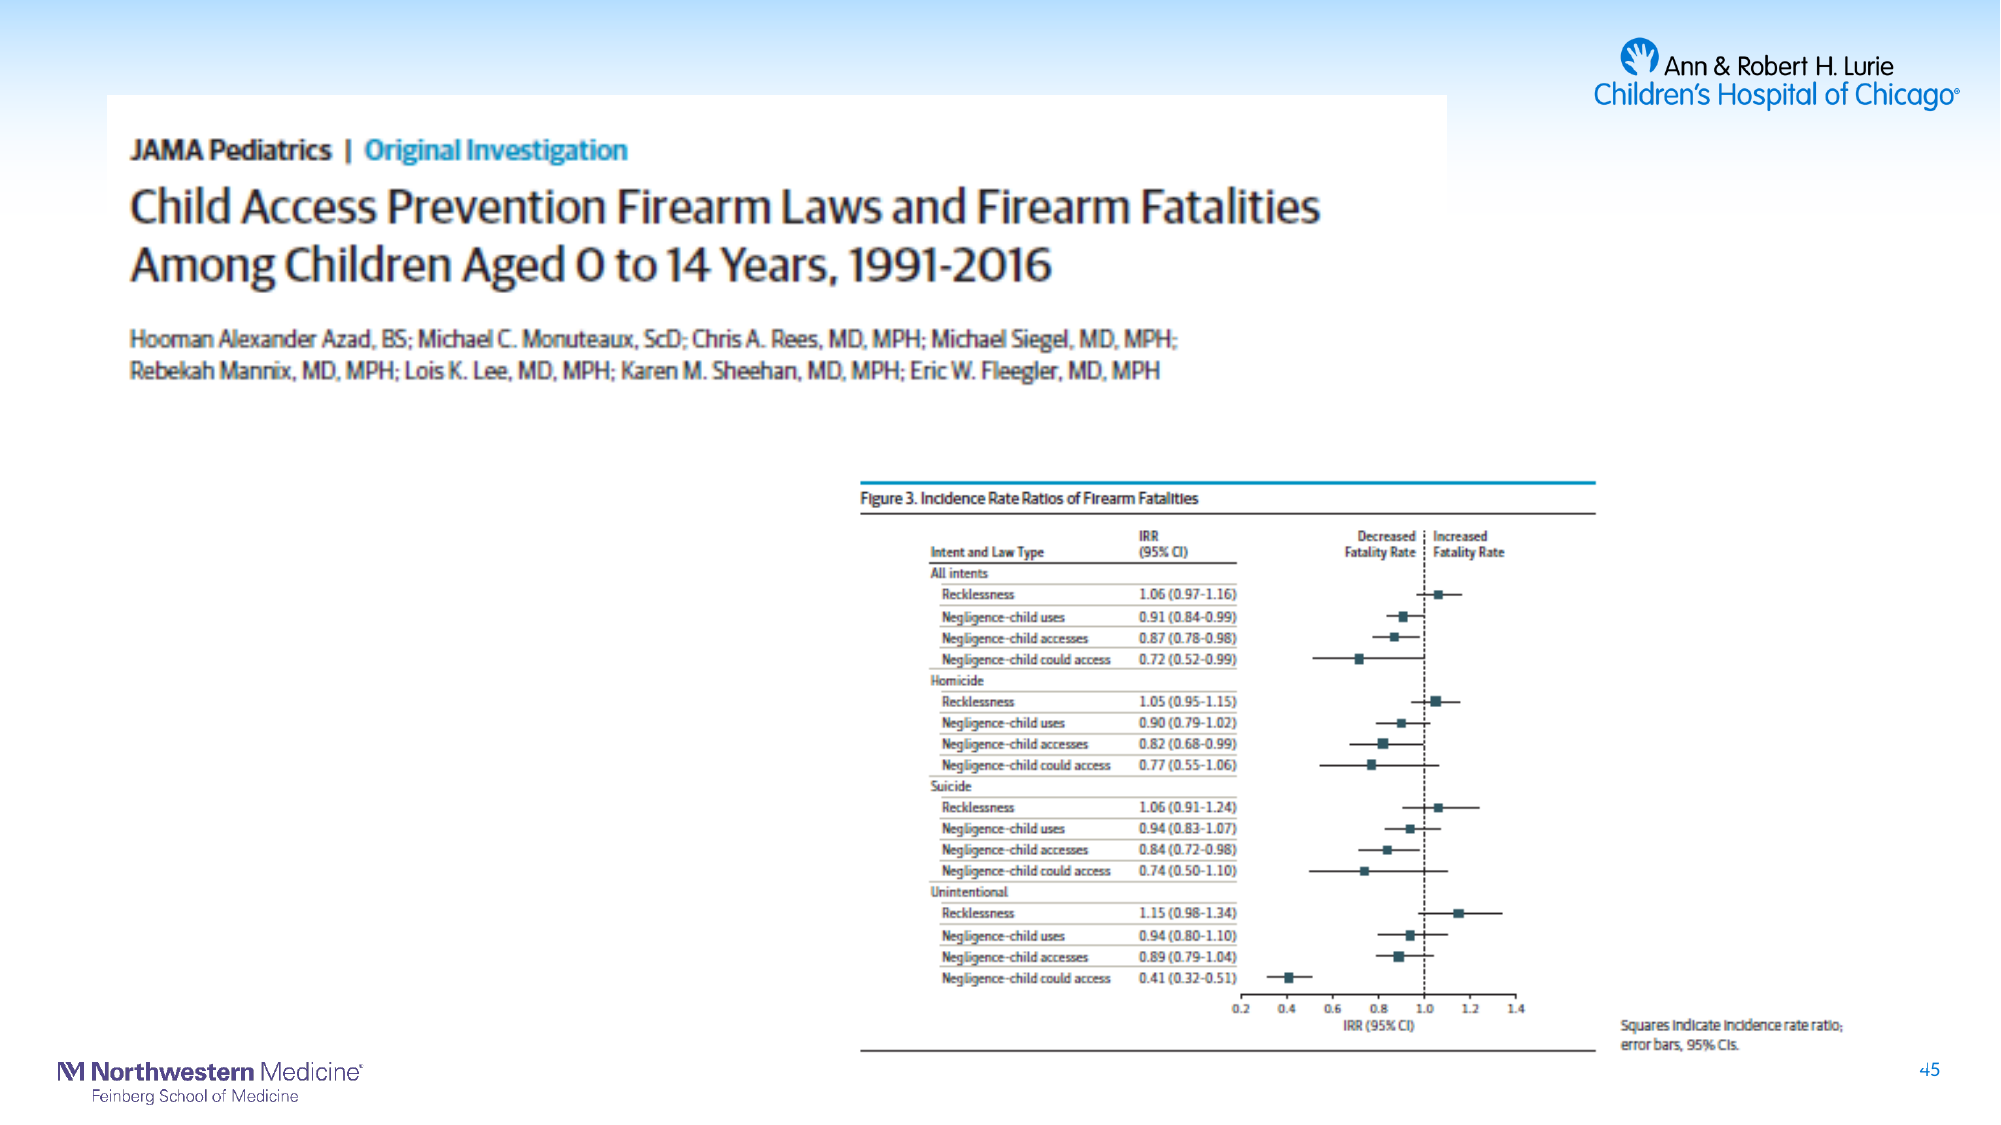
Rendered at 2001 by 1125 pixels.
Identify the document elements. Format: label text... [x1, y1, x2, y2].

picture [51, 1054, 370, 1115]
picture [852, 471, 1927, 1068]
slide_number 45 [1850, 1054, 1941, 1081]
picture [106, 95, 1447, 425]
picture [1556, 0, 2000, 148]
